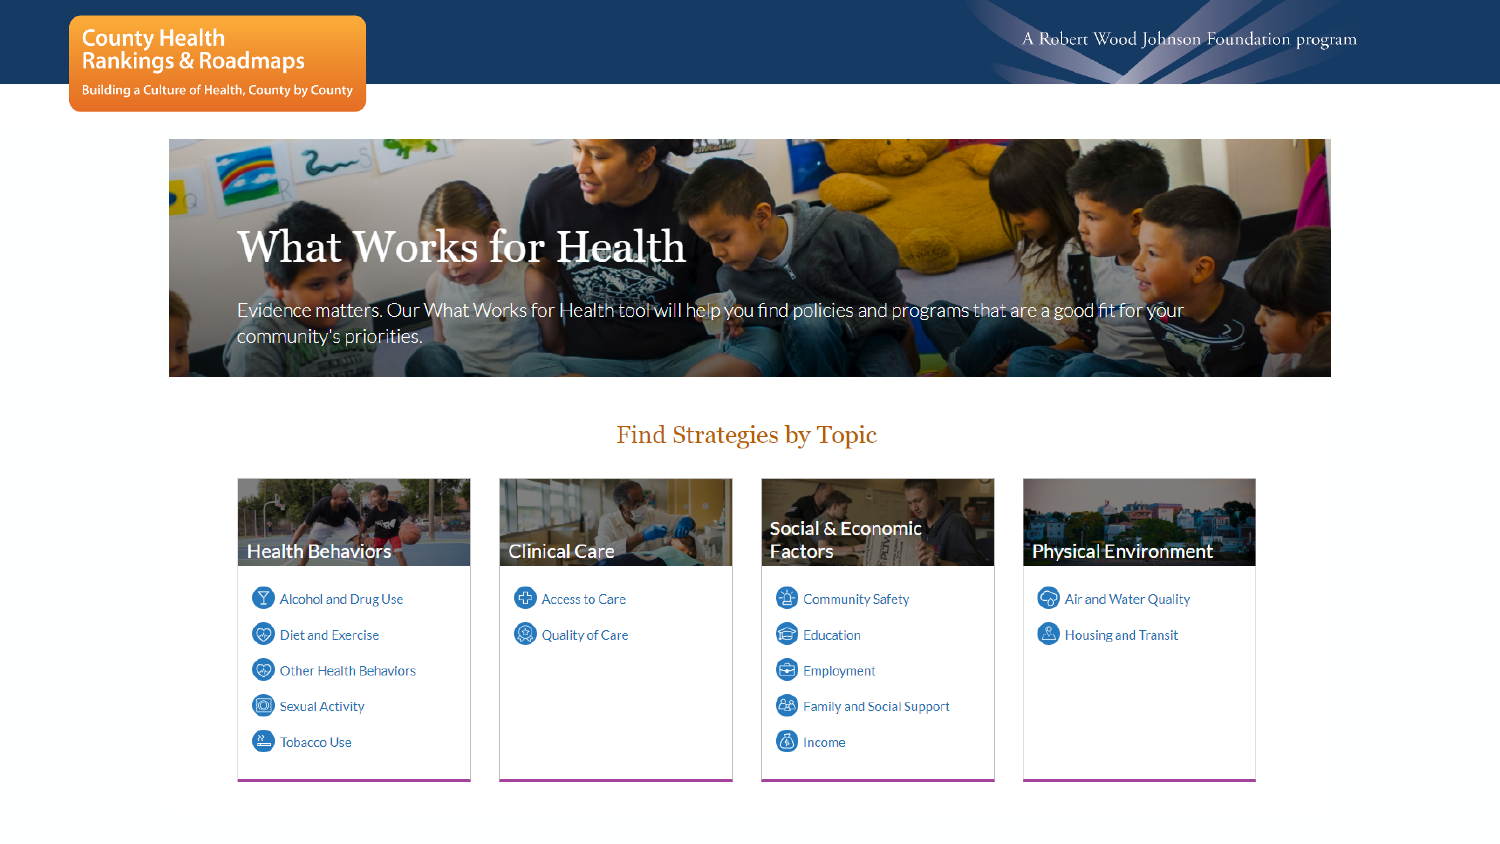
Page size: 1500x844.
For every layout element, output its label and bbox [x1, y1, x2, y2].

picture [168, 138, 1332, 813]
picture [0, 0, 1500, 125]
